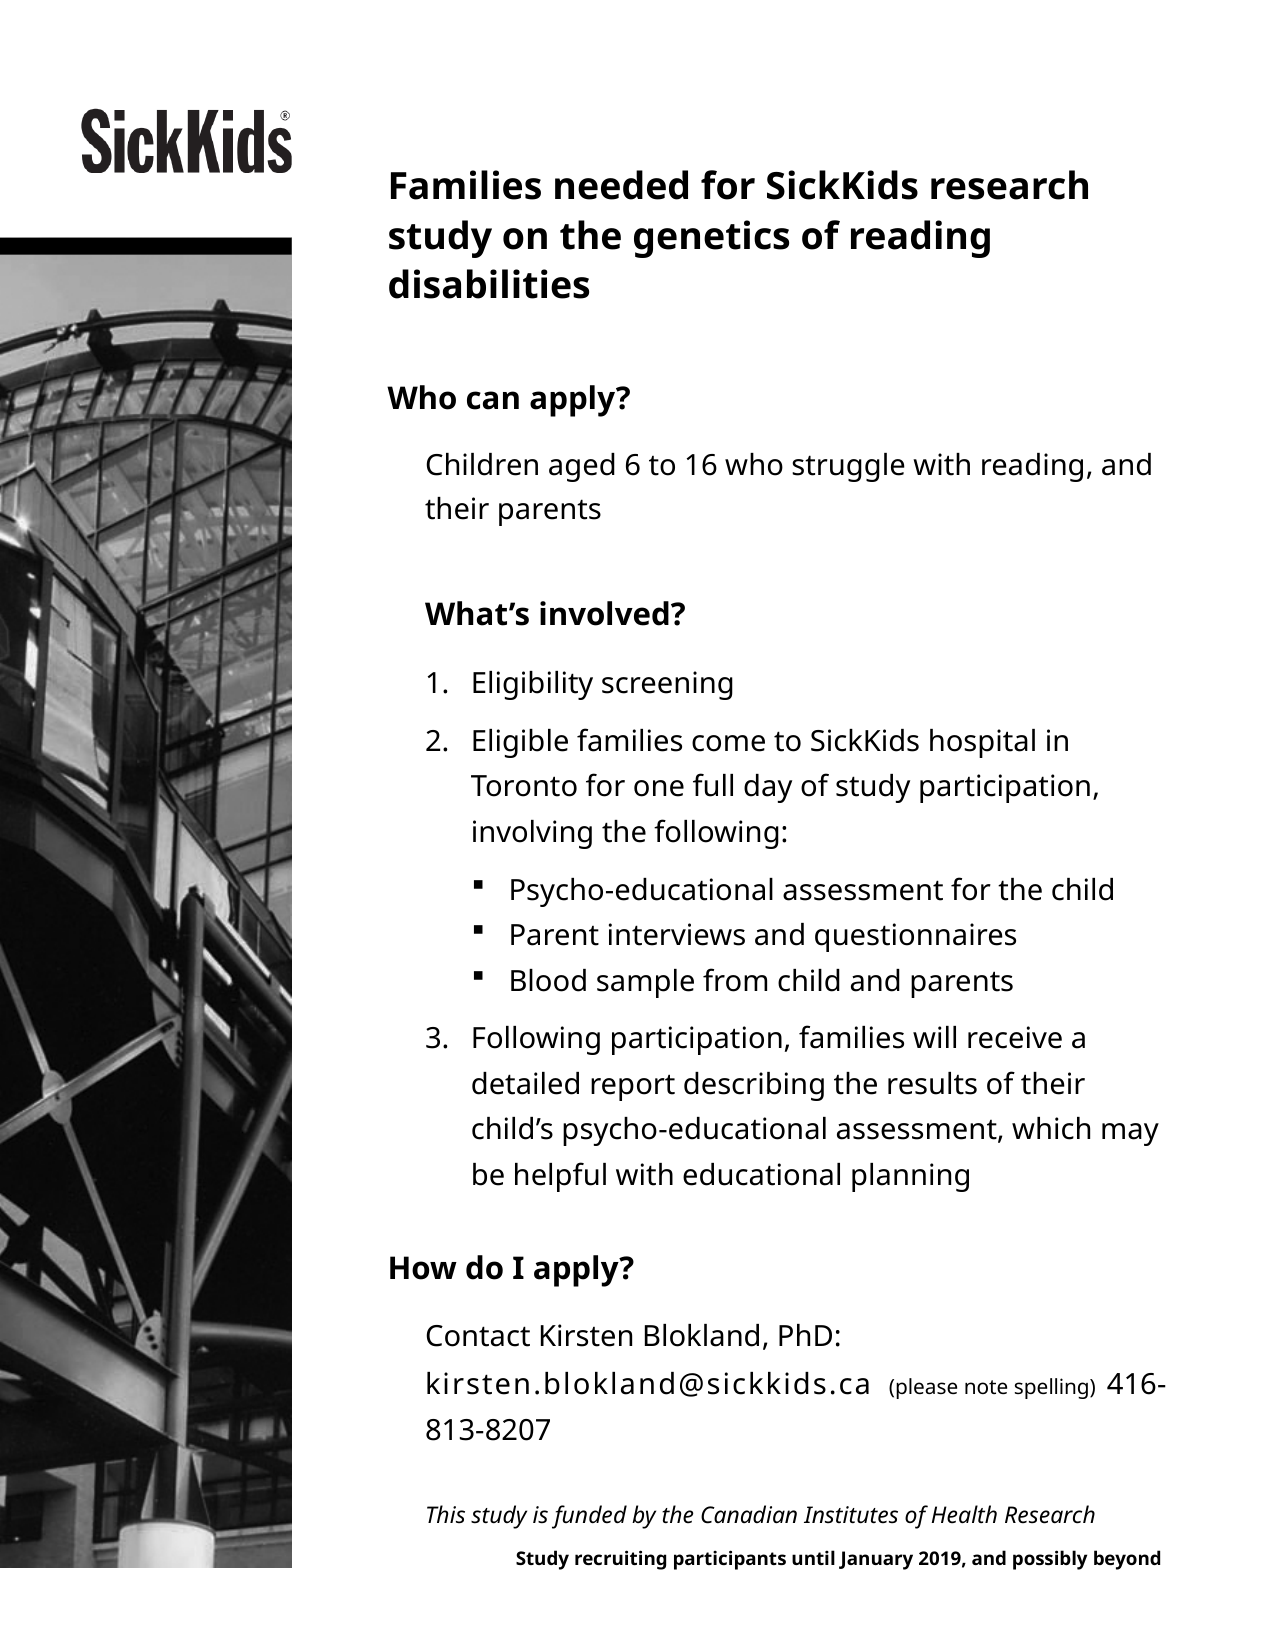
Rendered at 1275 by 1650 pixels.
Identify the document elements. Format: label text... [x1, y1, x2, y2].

picture [0, 255, 292, 1568]
text_box Study recruiting participants until January 2019, and possibly beyond [387, 1538, 1176, 1577]
text_box Families needed for SickKids research study on the genetics of reading disabilities Who can apply? Children aged 6 to 16 who struggle with reading, and their parents What’s involved? Eligibility screening Eligible families come to SickKids hospital in Toronto for one full day of study participation, involving the following: Psycho-educational assessment for the child Parent interviews and questionnaires Blood sample from child and parents Following participation, families will receive a detailed report describing the results of their child’s psycho-educational assessment, which may be helpful with educational planning How do I apply? Contact Kirsten Blokland, PhD: kirsten.blokland@sickkids.ca (please note spelling) 416-813-8207 This study is funded by the Canadian Institutes of Health Research [387, 157, 1175, 1525]
